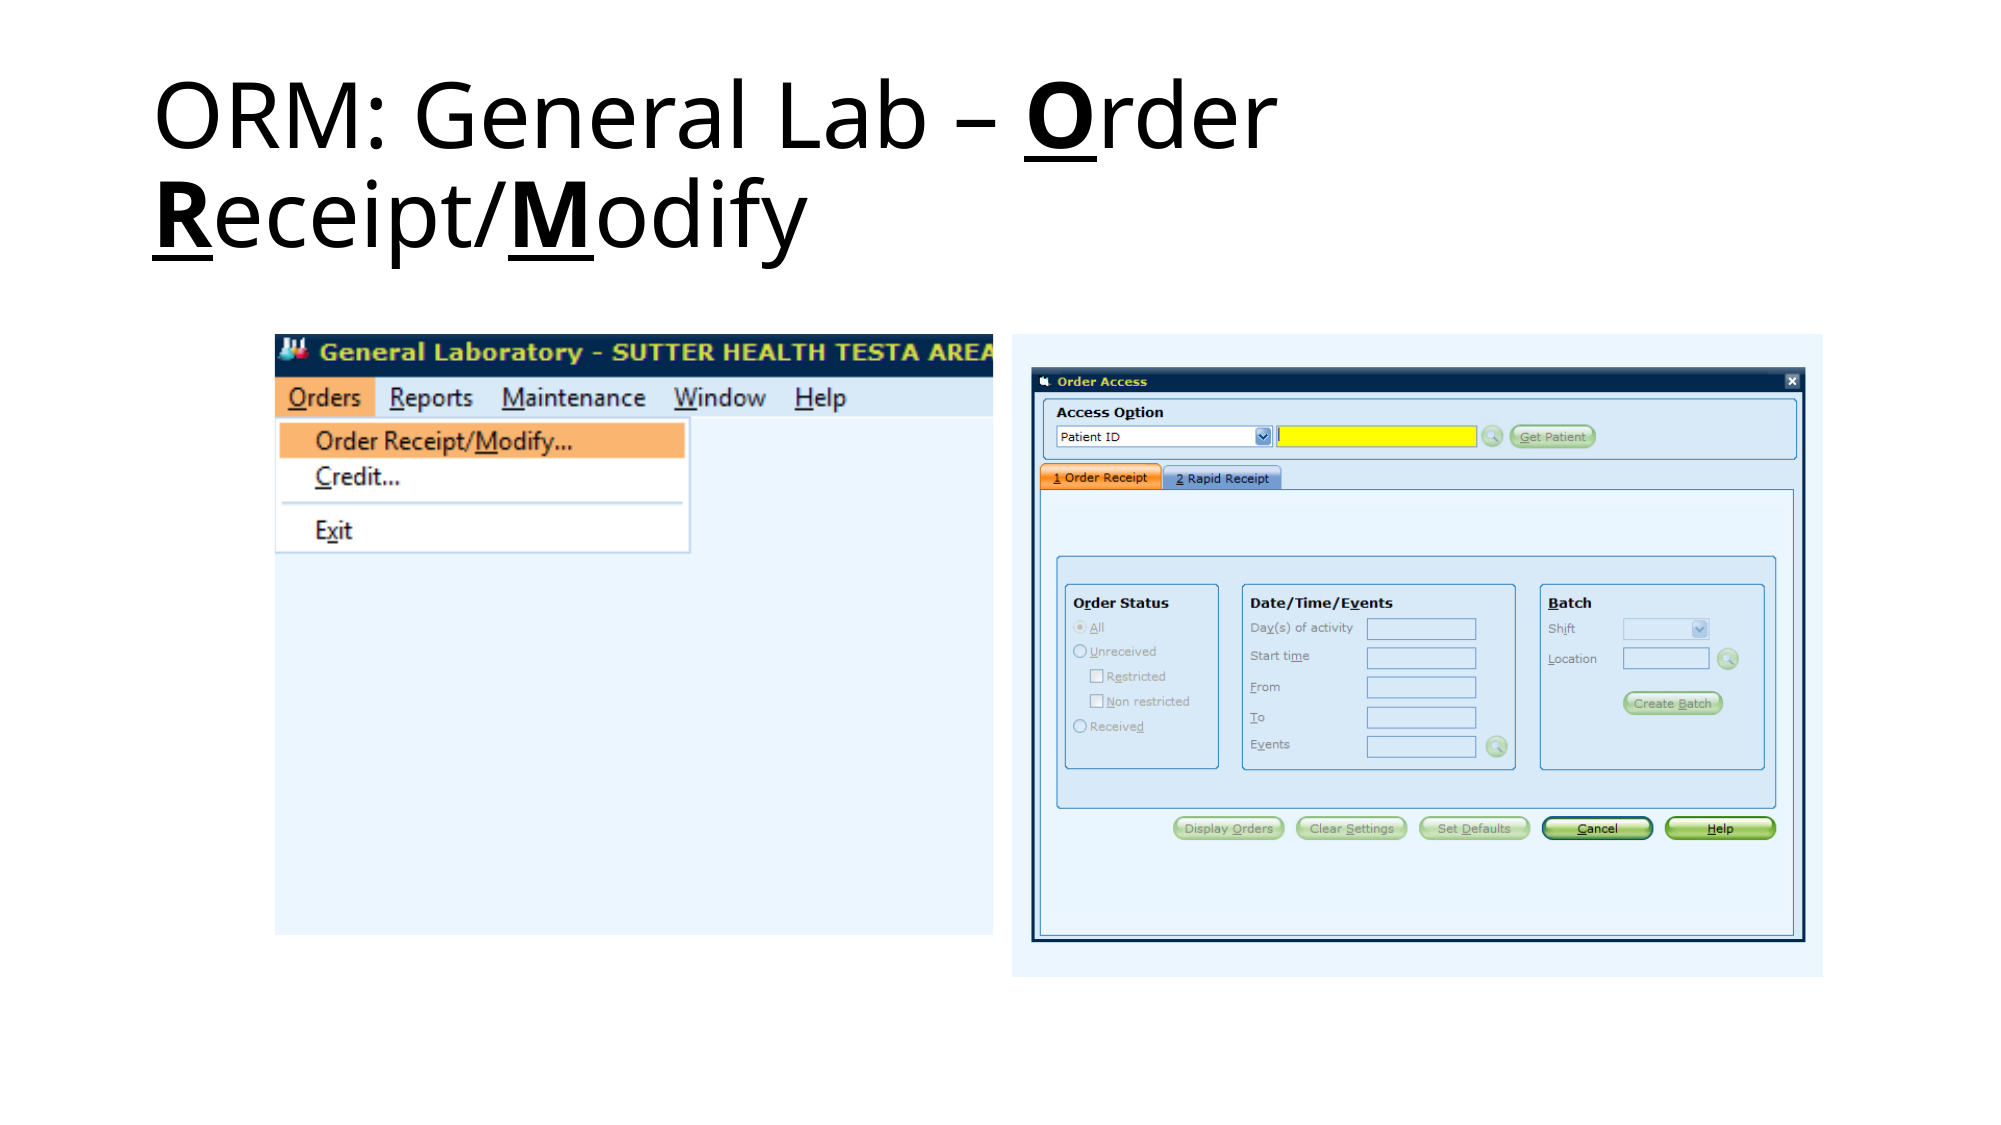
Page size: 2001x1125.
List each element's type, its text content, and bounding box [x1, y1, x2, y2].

title ORM: General Lab – Order Receipt/Modify [137, 59, 1863, 278]
picture [1012, 334, 1823, 977]
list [274, 334, 994, 935]
